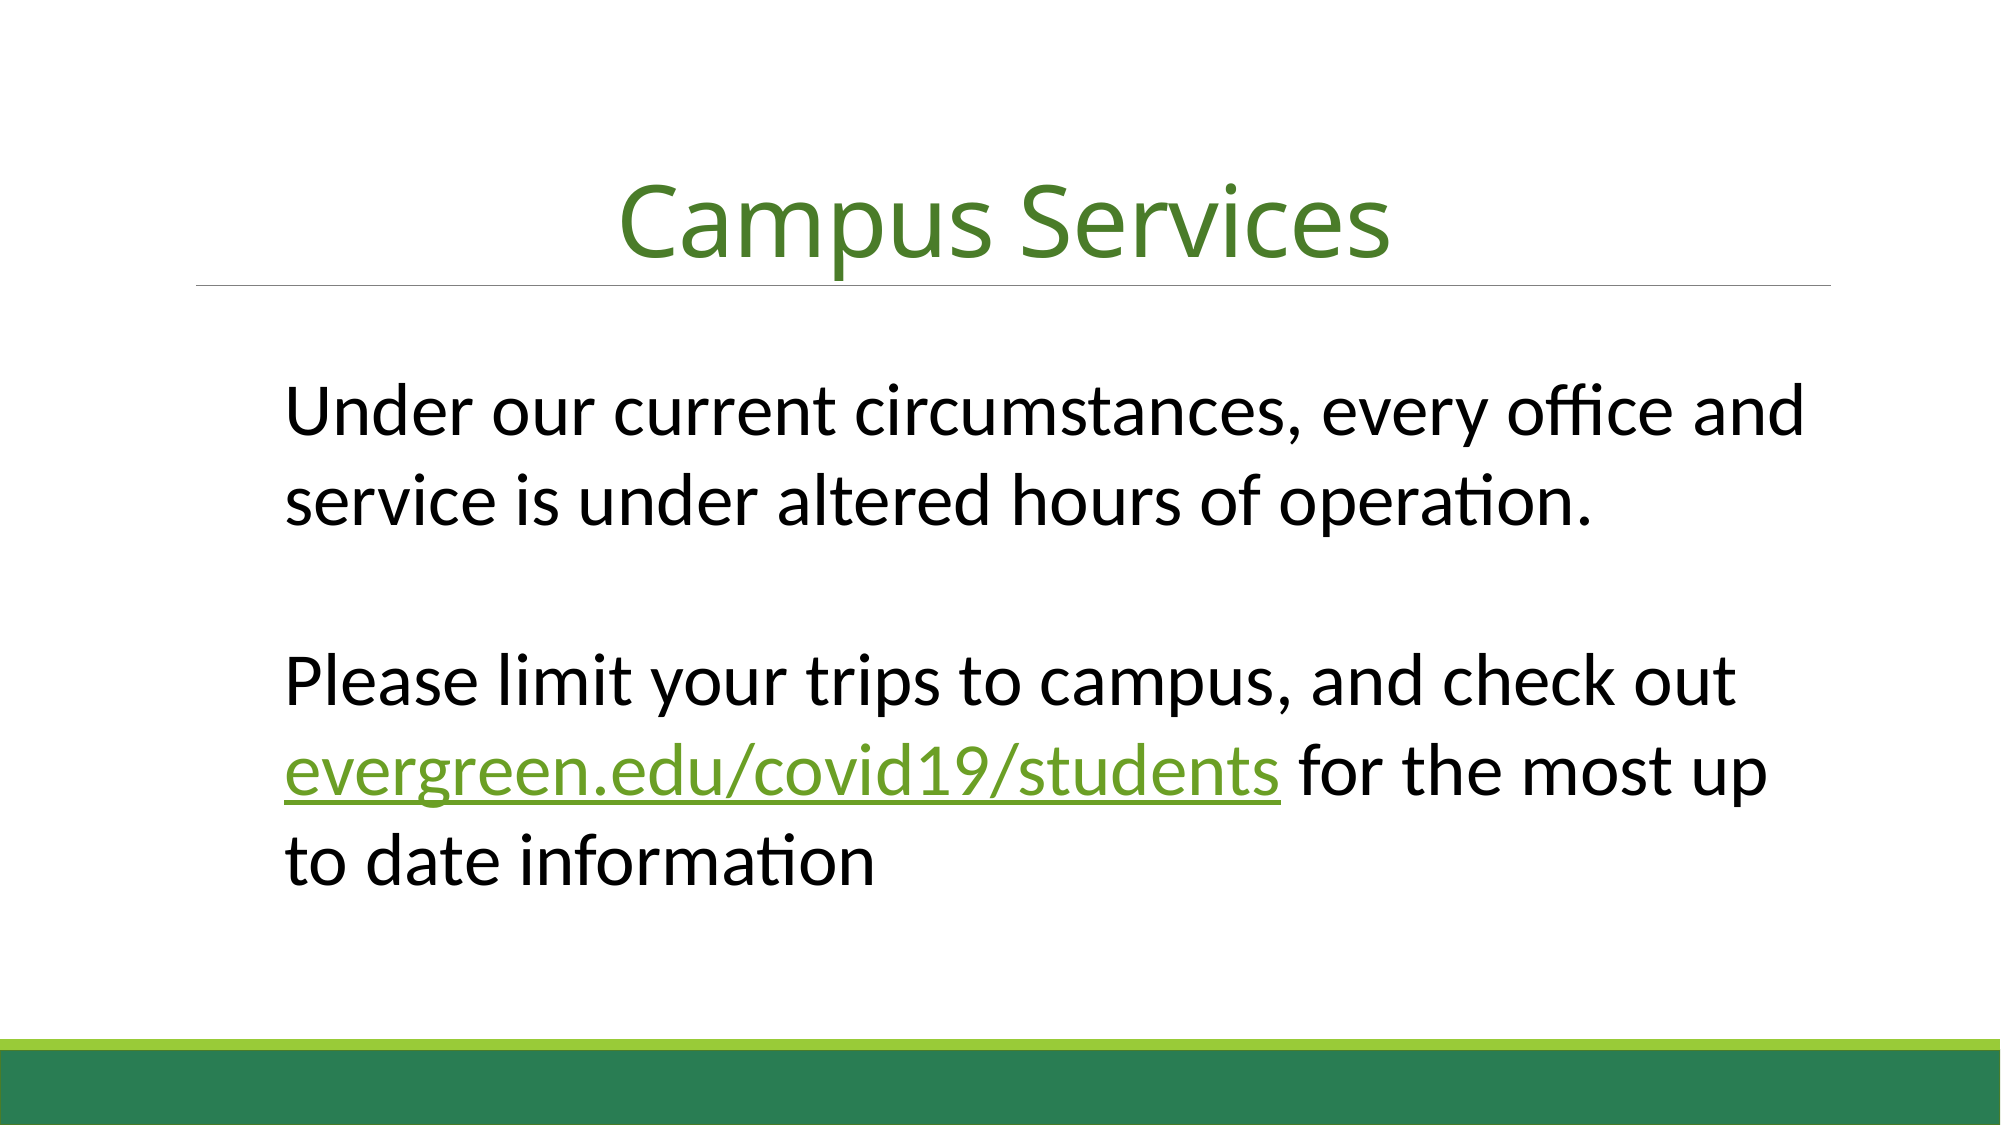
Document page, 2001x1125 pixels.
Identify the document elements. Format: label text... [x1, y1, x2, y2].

text_box Under our current circumstances, every office and service is under altered hours of operation. Please limit your trips to campus, and check out evergreen.edu/covid19/students for the most up to date information [269, 353, 1846, 908]
title Campus Services [180, 47, 1830, 285]
